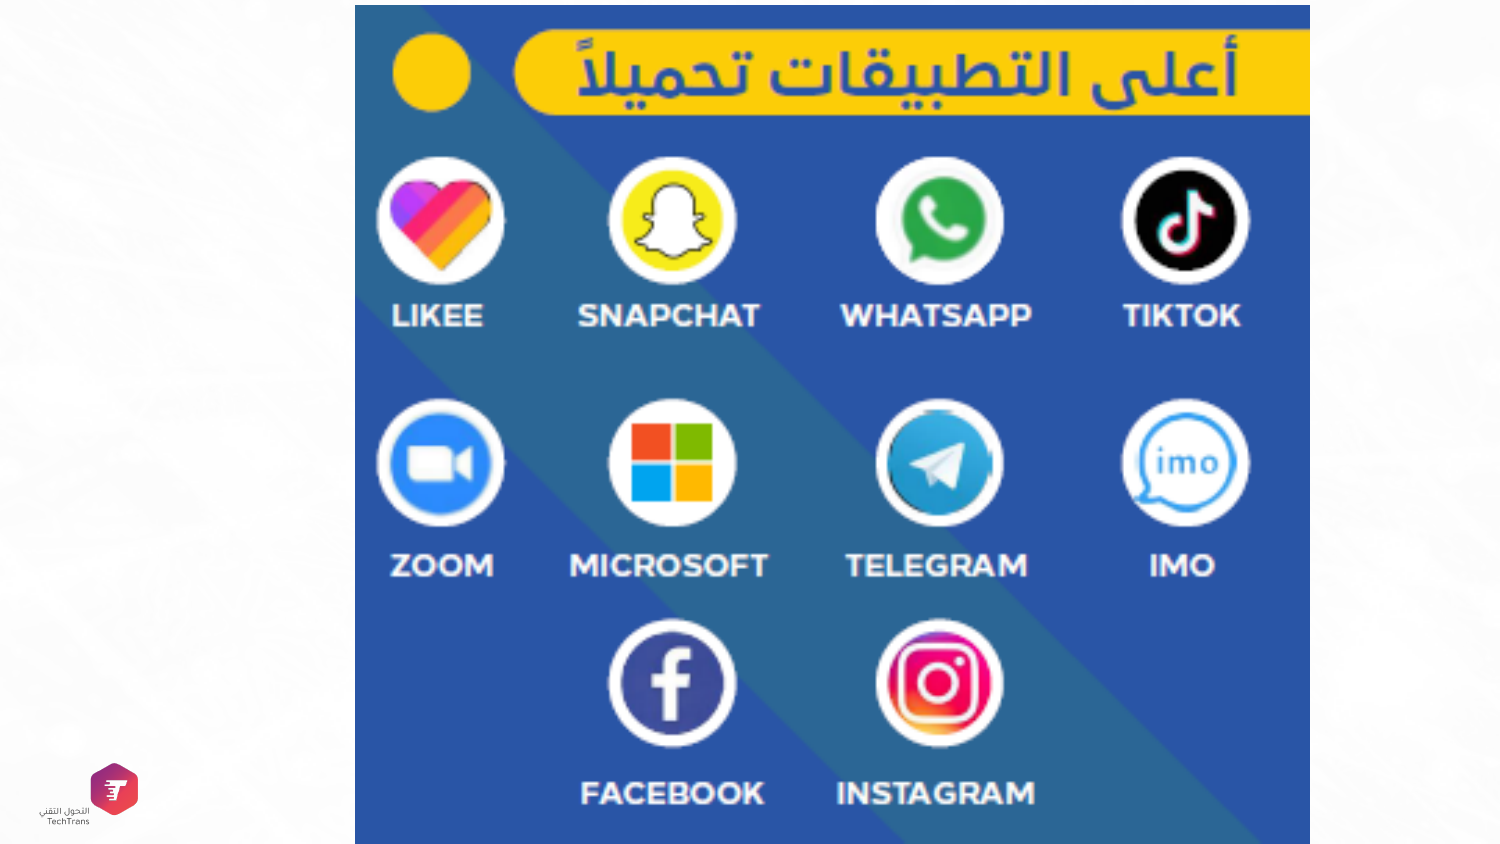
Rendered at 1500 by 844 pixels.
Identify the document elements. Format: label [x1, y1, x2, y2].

picture [354, 5, 1310, 844]
picture [38, 762, 139, 825]
